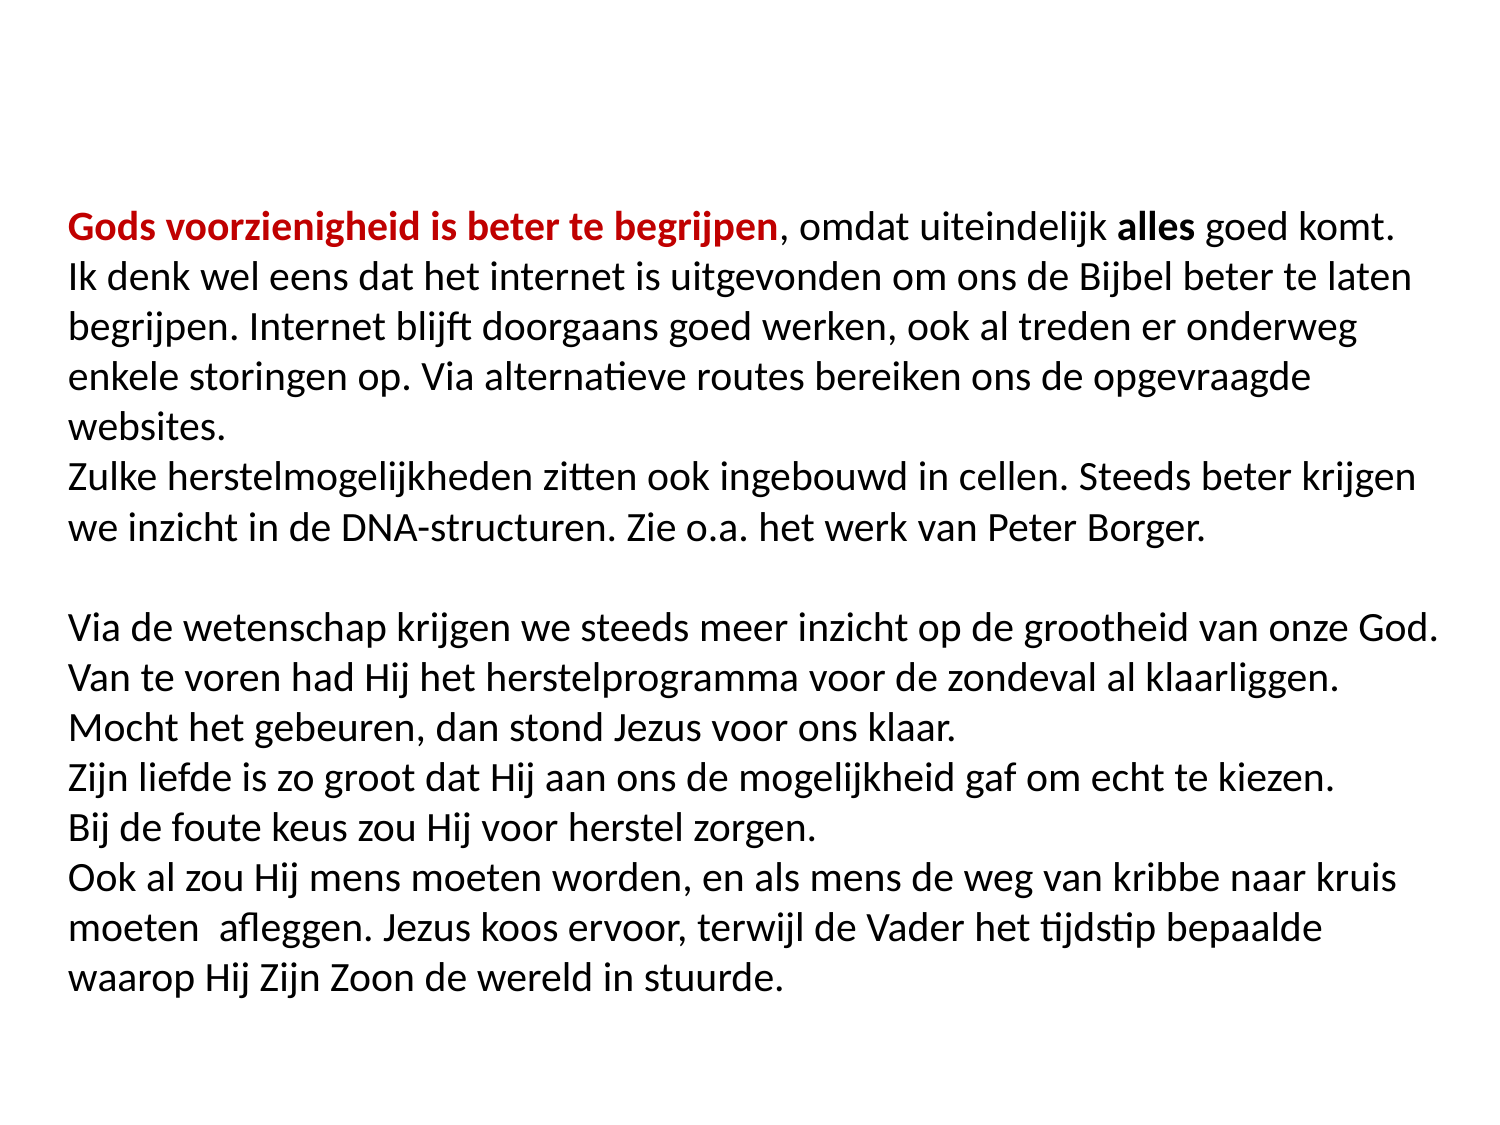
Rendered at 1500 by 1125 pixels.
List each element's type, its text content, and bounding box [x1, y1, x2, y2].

text_box Gods voorzienigheid is beter te begrijpen, omdat uiteindelijk alles goed komt. Ik denk wel eens dat het internet is uitgevonden om ons de Bijbel beter te laten begrijpen. Internet blijft doorgaans goed werken, ook al treden er onderweg enkele storingen op. Via alternatieve routes bereiken ons de opgevraagde websites. Zulke herstelmogelijkheden zitten ook ingebouwd in cellen. Steeds beter krijgen we inzicht in de DNA-structuren. Zie o.a. het werk van Peter Borger. Via de wetenschap krijgen we steeds meer inzicht op de grootheid van onze God. Van te voren had Hij het herstelprogramma voor de zondeval al klaarliggen. Mocht het gebeuren, dan stond Jezus voor ons klaar. Zijn liefde is zo groot dat Hij aan ons de mogelijkheid gaf om echt te kiezen. Bij de foute keus zou Hij voor herstel zorgen. Ook al zou Hij mens moeten worden, en als mens de weg van kribbe naar kruis moeten afleggen. Jezus koos ervoor, terwijl de Vader het tijdstip bepaalde waarop Hij Zijn Zoon de wereld in stuurde. [53, 101, 1459, 1007]
